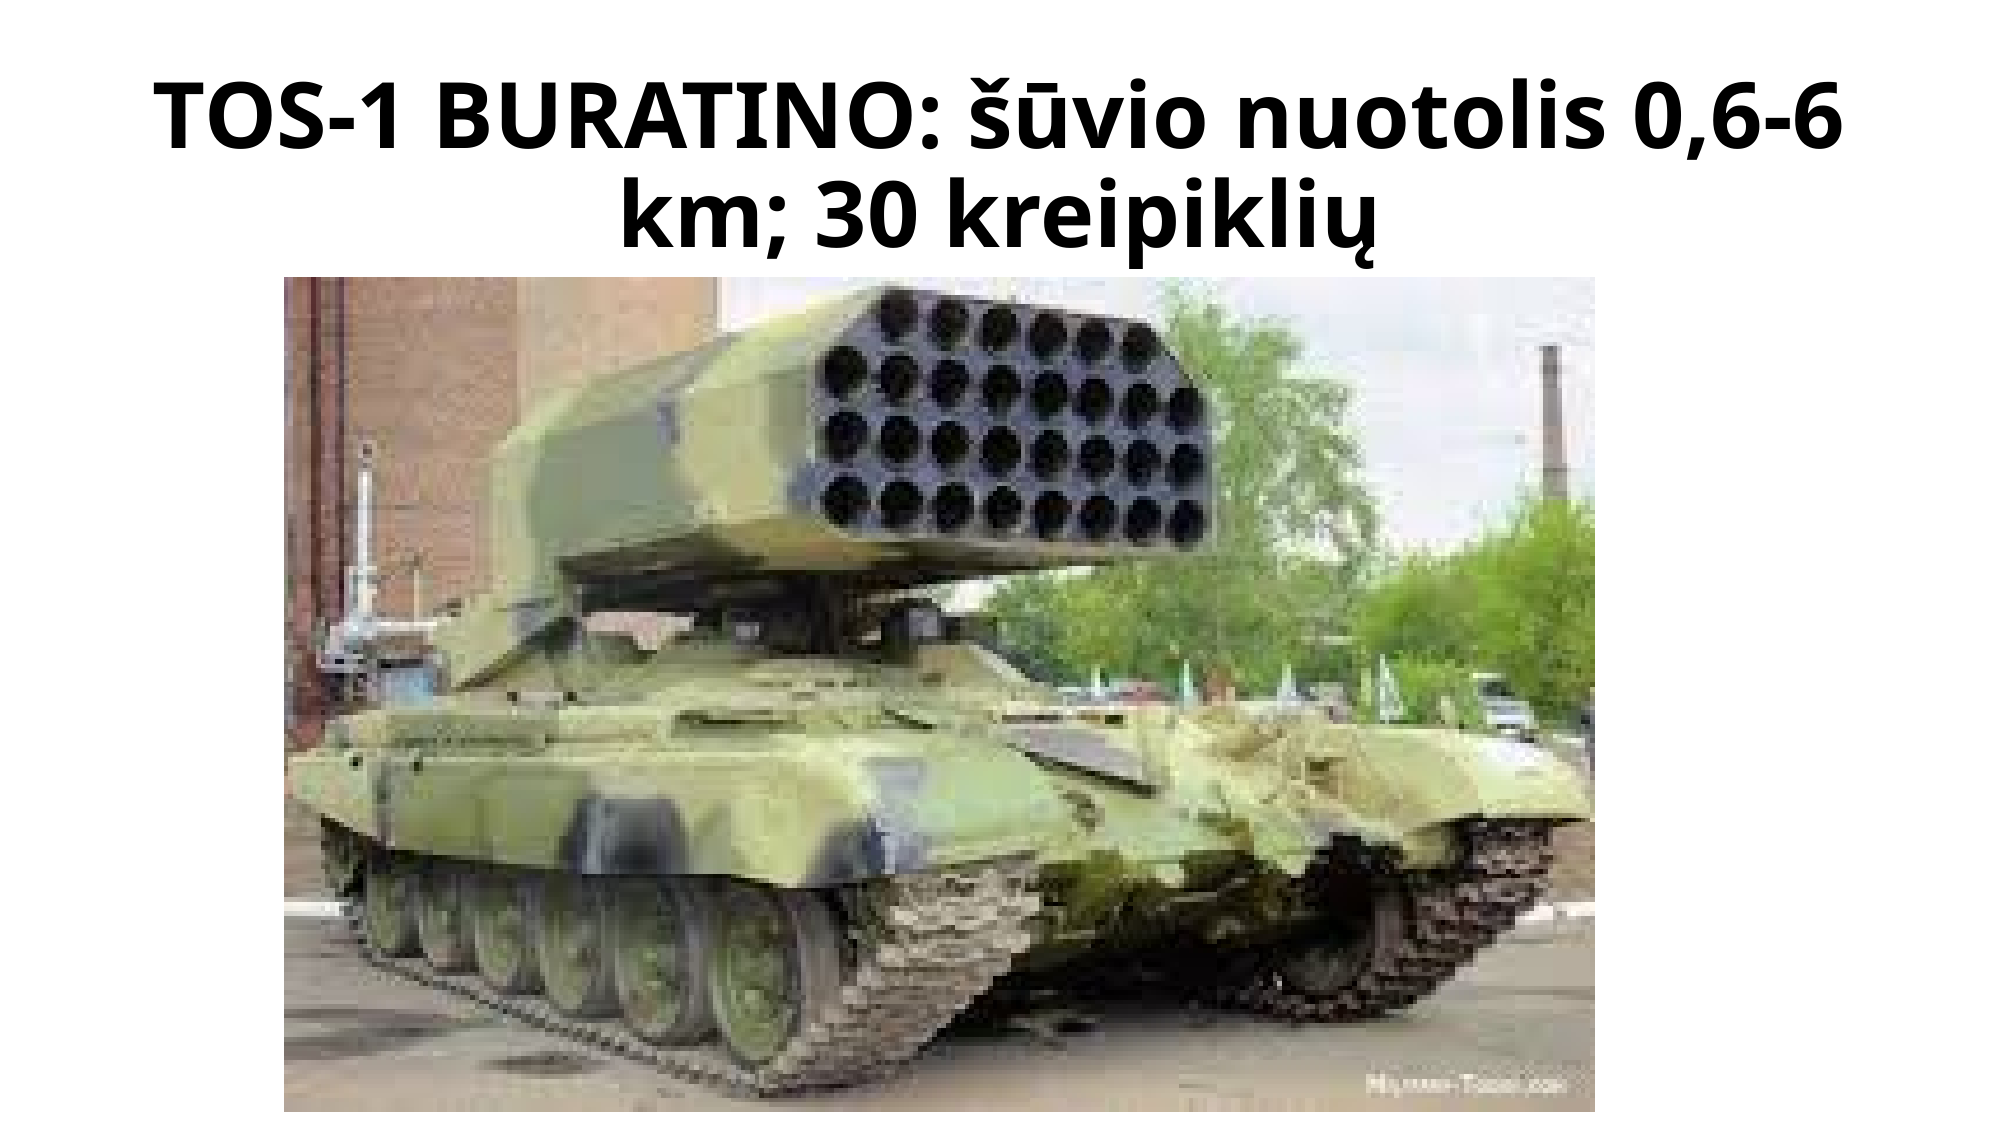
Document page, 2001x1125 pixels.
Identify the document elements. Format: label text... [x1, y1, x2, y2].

title TOS-1 BURATINO: šūvio nuotolis 0,6-6 km; 30 kreipiklių [137, 59, 1863, 278]
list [284, 277, 1595, 1112]
